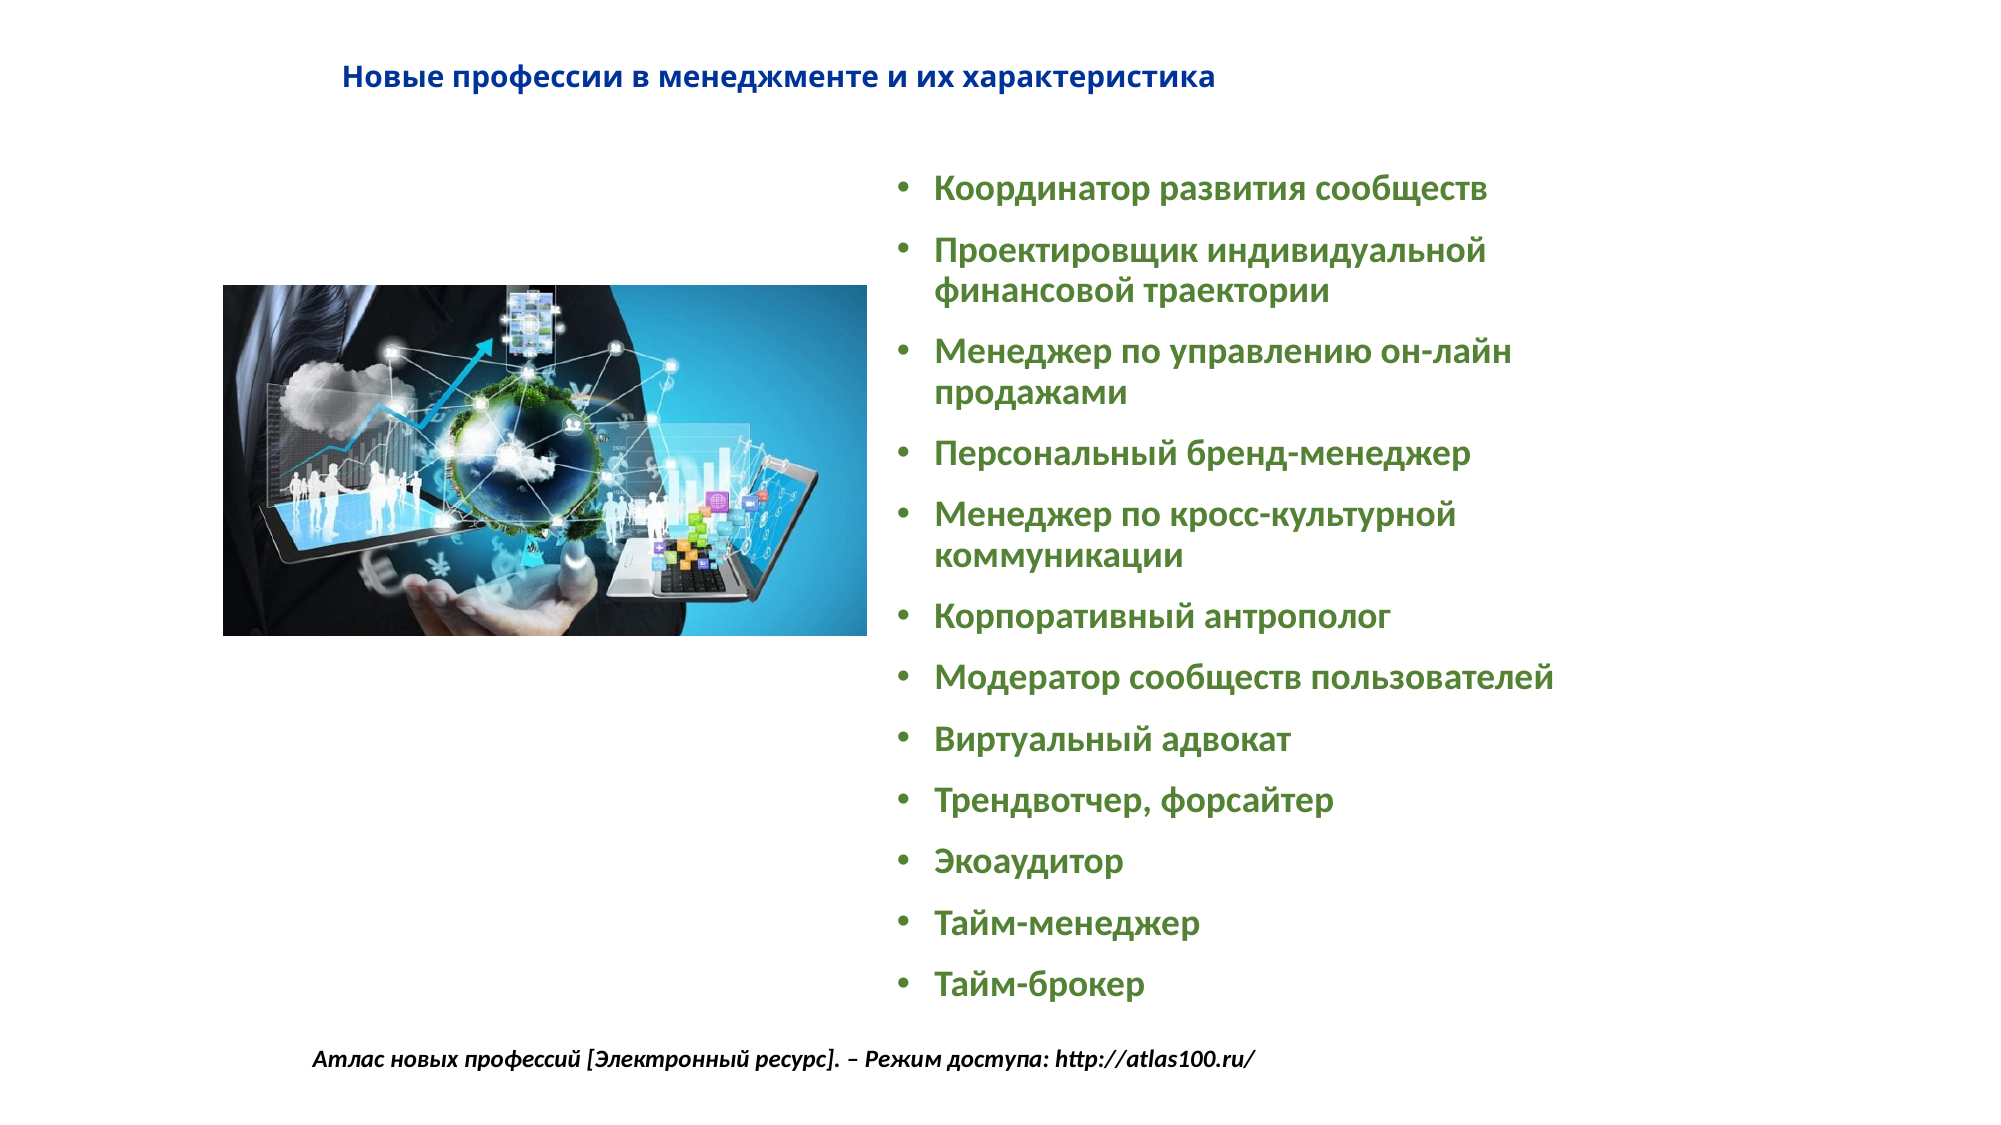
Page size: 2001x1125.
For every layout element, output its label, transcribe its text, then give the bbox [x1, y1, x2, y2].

text_box Атлас новых профессий [Электронный ресурс]. – Режим доступа: http://atlas100.ru/ [297, 1034, 1497, 1110]
title Новые профессии в менеджменте и их характеристика [326, 54, 1677, 138]
picture [222, 285, 867, 636]
list Координатор развития сообществ Проектировщик индивидуальной финансовой траектории Менеджер по управлению он-лайн продажами Персональный бренд-менеджер Менеджер по кросс-культурной коммуникации Корпоративный антрополог Модератор сообществ пользователей Виртуальный адвокат Трендвотчер, форсайтер Экоаудитор Тайм-менеджер Тайм-брокер [881, 160, 1697, 1035]
